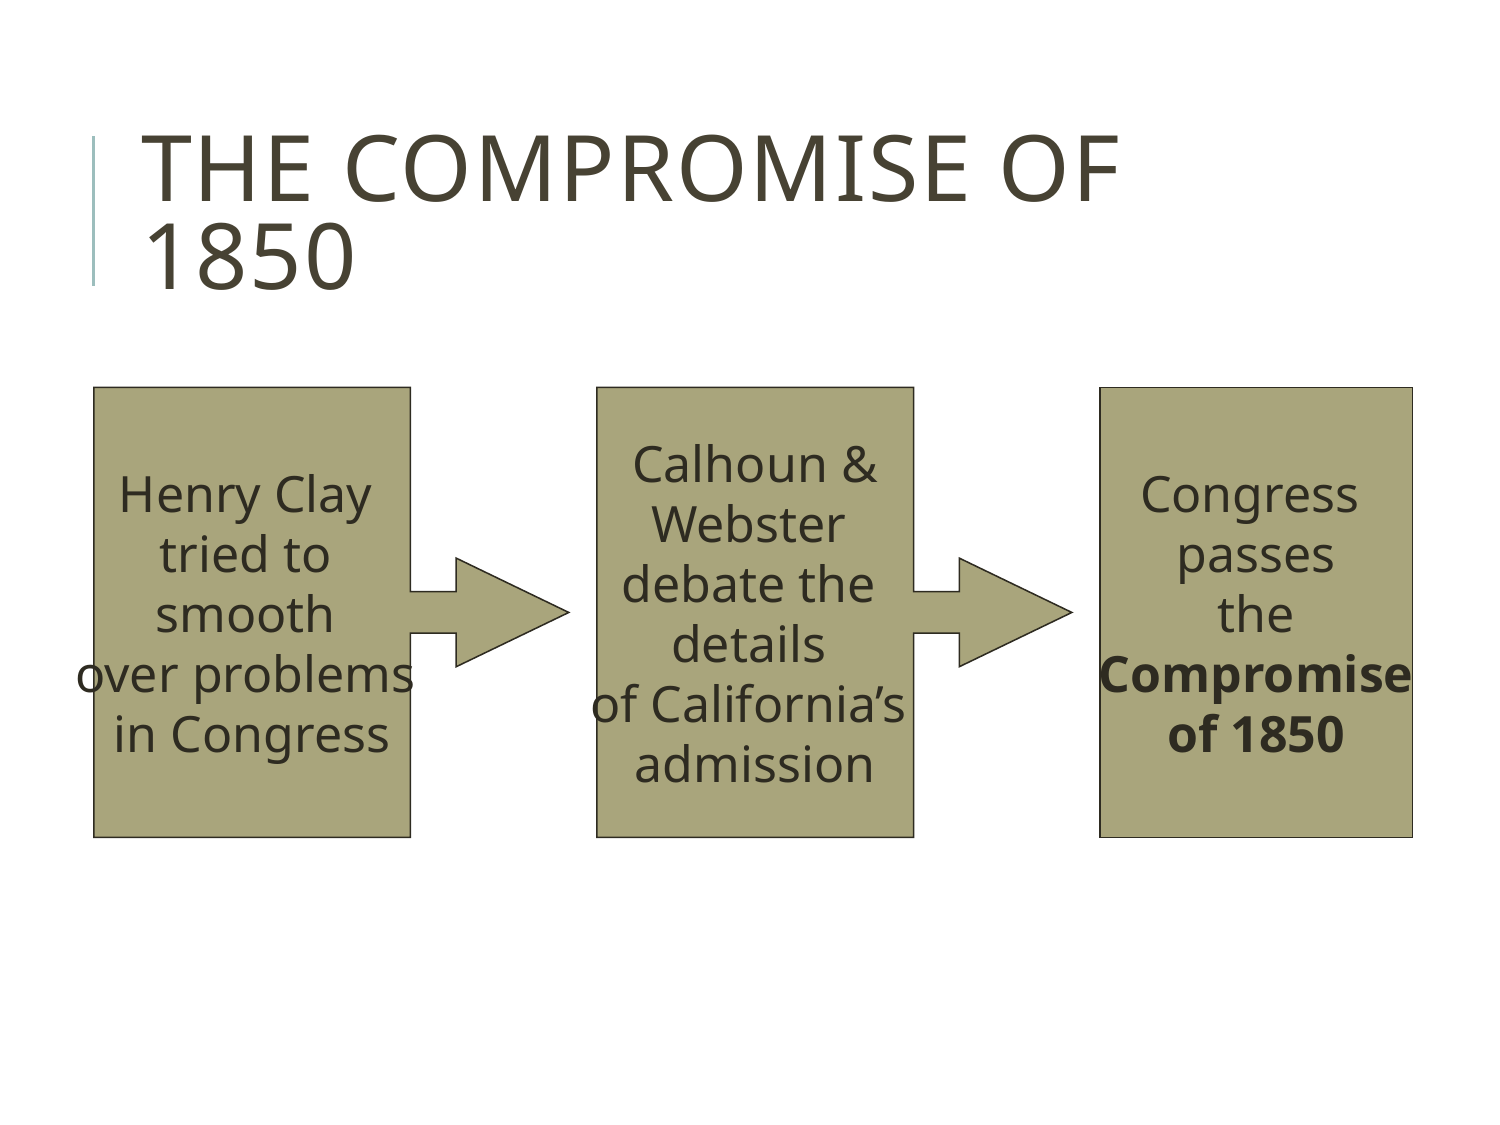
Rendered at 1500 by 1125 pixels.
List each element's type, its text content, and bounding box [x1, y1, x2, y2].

text_box Congress passes the Compromise of 1850 [1099, 387, 1413, 838]
text_box Calhoun & Webster debate the details of California’s admission [596, 387, 1072, 838]
title The Compromise of 1850 [126, 96, 1322, 342]
text_box Henry Clay tried to smooth over problems in Congress [93, 387, 569, 838]
